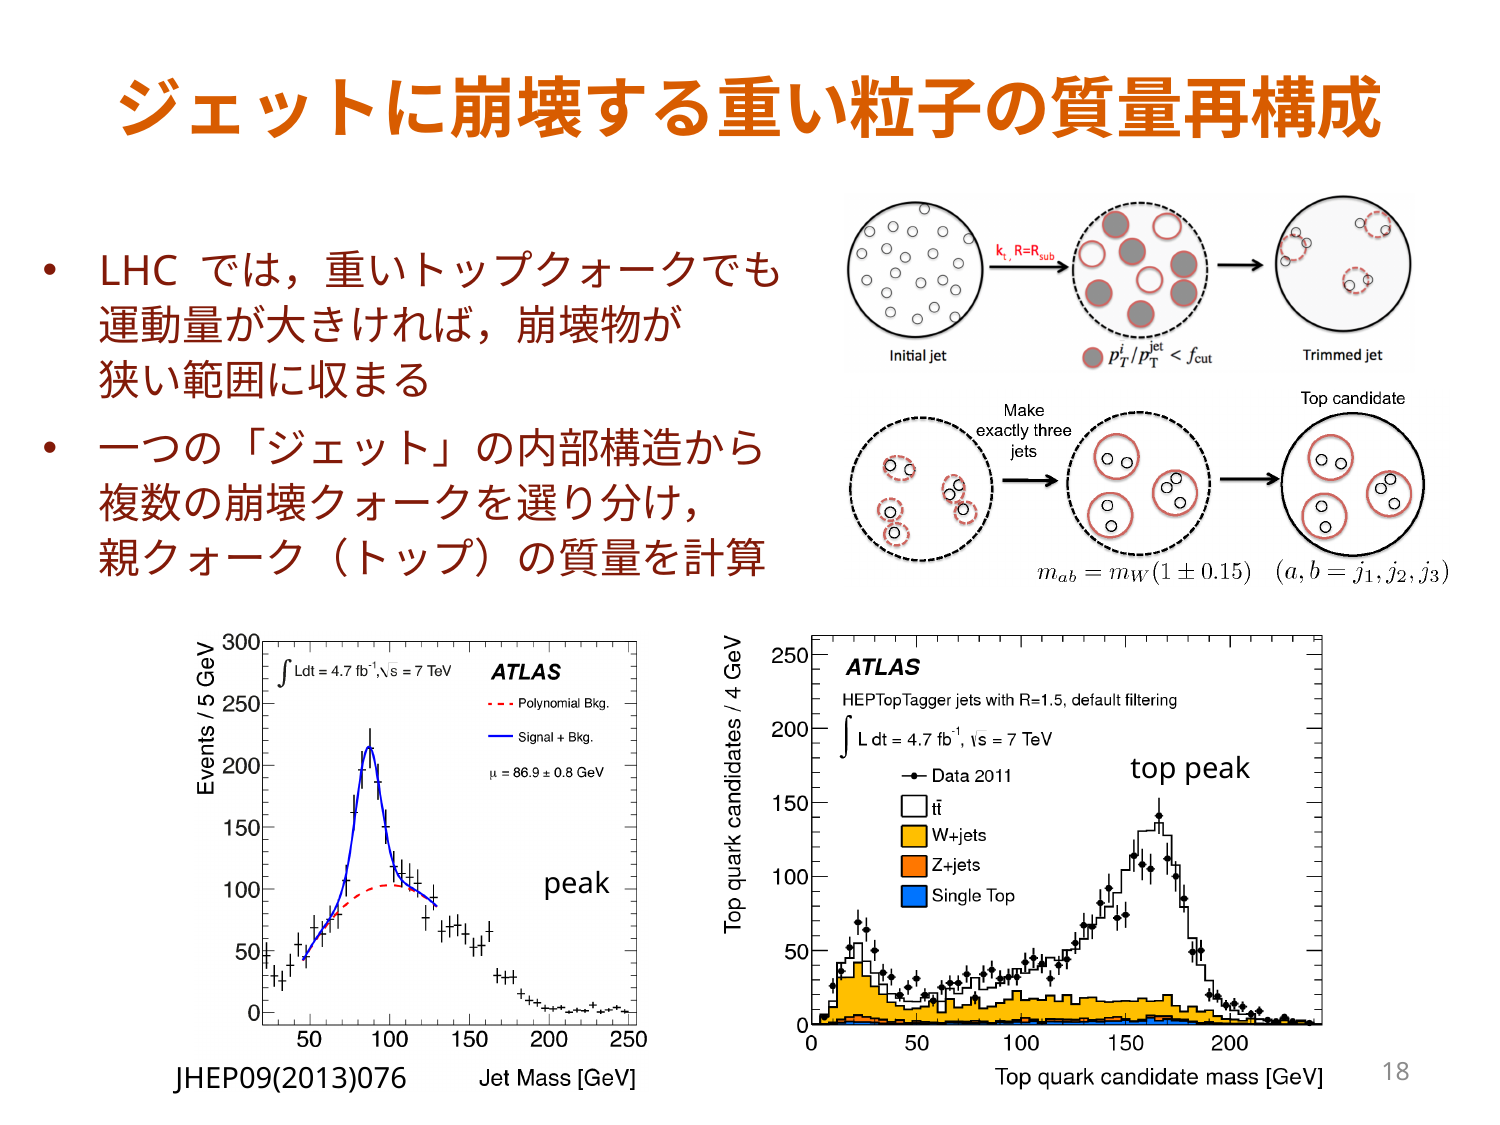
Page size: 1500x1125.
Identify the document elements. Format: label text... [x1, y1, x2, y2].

picture [194, 631, 649, 1092]
picture [720, 632, 1325, 1092]
slide_number 18 [1074, 1042, 1425, 1103]
list LHC では，重いトップクォークでも 運動量が大きければ，崩壊物が 狭い範囲に収まる 一つの「ジェット」の内部構造から 複数の崩壊クォークを選り分け， 親クォーク（トップ）の質量を計算 [27, 231, 1235, 1047]
picture [844, 389, 1450, 587]
picture [844, 193, 1415, 373]
text_box JHEP09(2013)076 [160, 1052, 423, 1102]
title ジェットに崩壊する重い粒子の質量再構成 [75, 51, 1425, 161]
